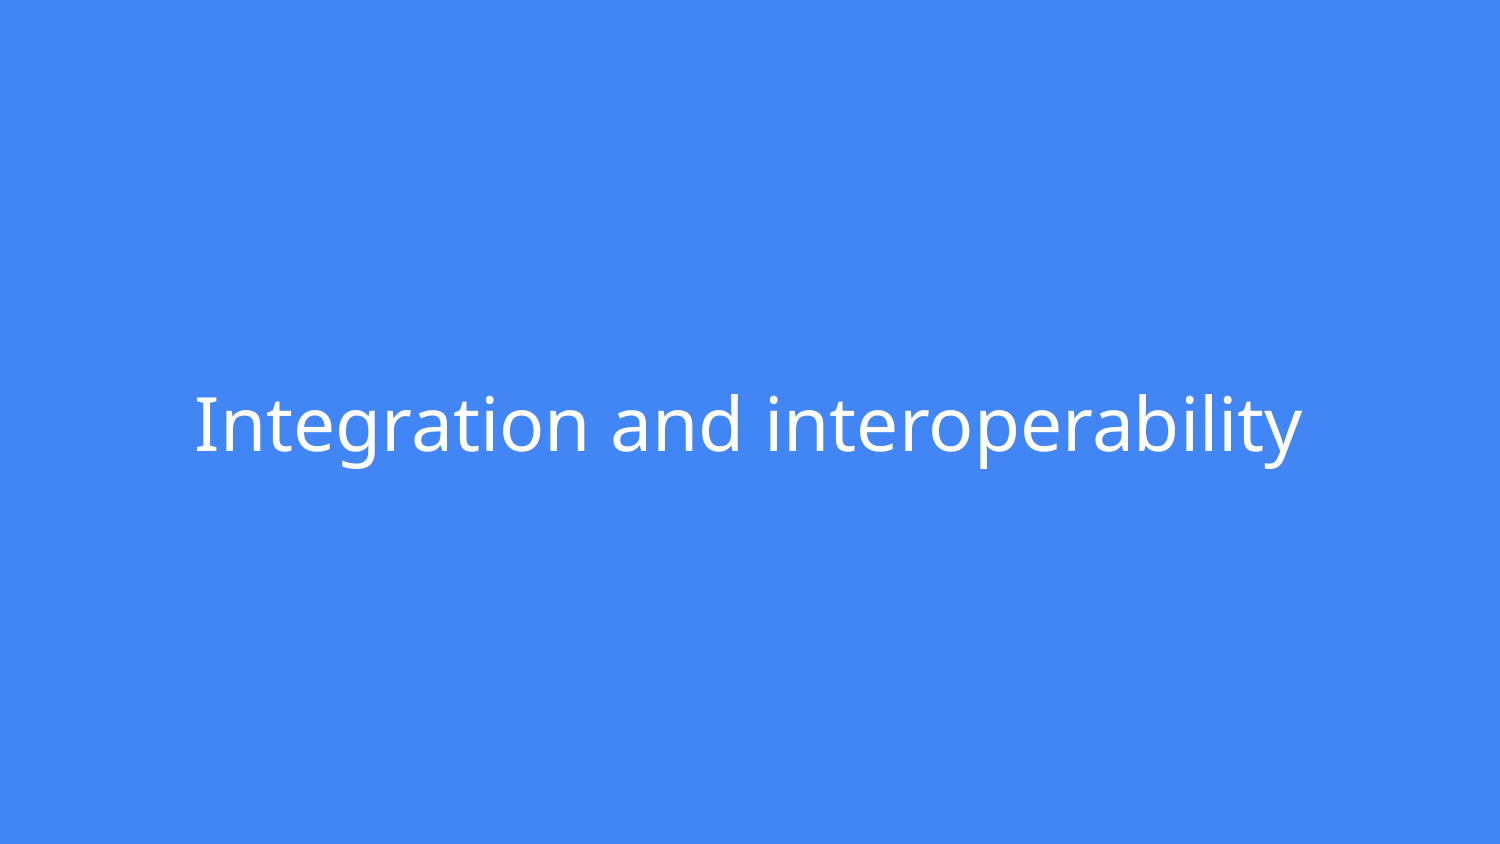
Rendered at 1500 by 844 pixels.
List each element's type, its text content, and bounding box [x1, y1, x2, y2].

title Integration and interoperability [179, 338, 1425, 505]
